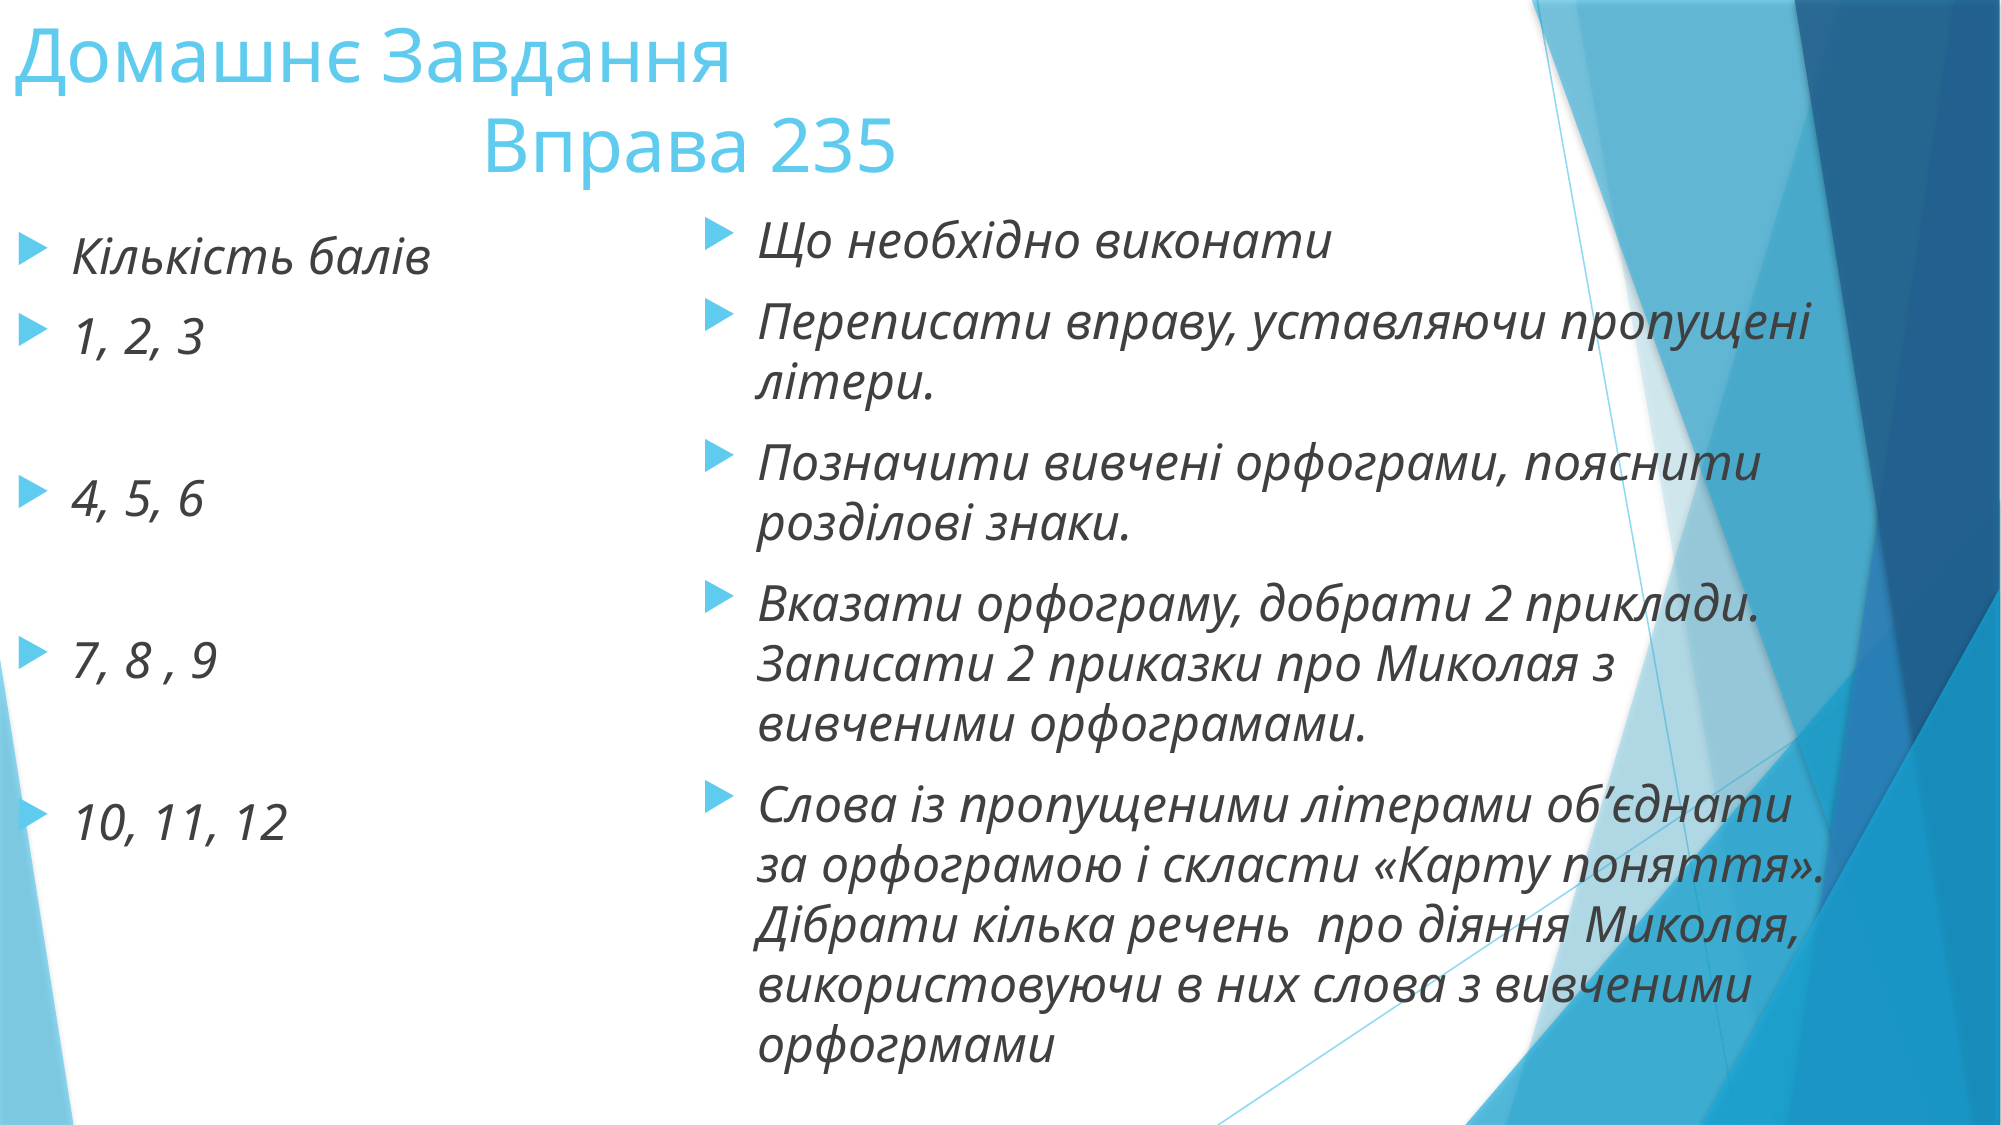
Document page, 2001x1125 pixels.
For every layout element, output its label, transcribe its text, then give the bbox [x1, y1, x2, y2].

list Що необхідно виконати Переписати вправу, уставляючи пропущені літери. Позначити вивчені орфограми, пояснити розділові знаки. Вказати орфограму, добрати 2 приклади. Записати 2 приказки про Миколая з вивченими орфограмами. Слова із пропущеними літерами об’єднати за орфограмою і скласти «Карту поняття». Дібрати кілька речень про діяння Миколая, використовуючи в них слова з вивченими орфогрмами [686, 201, 1843, 1125]
list Кількість балів 1, 2, 3 4, 5, 6 7, 8 , 9 10, 11, 12 [0, 216, 686, 1100]
title Домашнє Завдання Вправа 235 [0, 0, 1411, 216]
